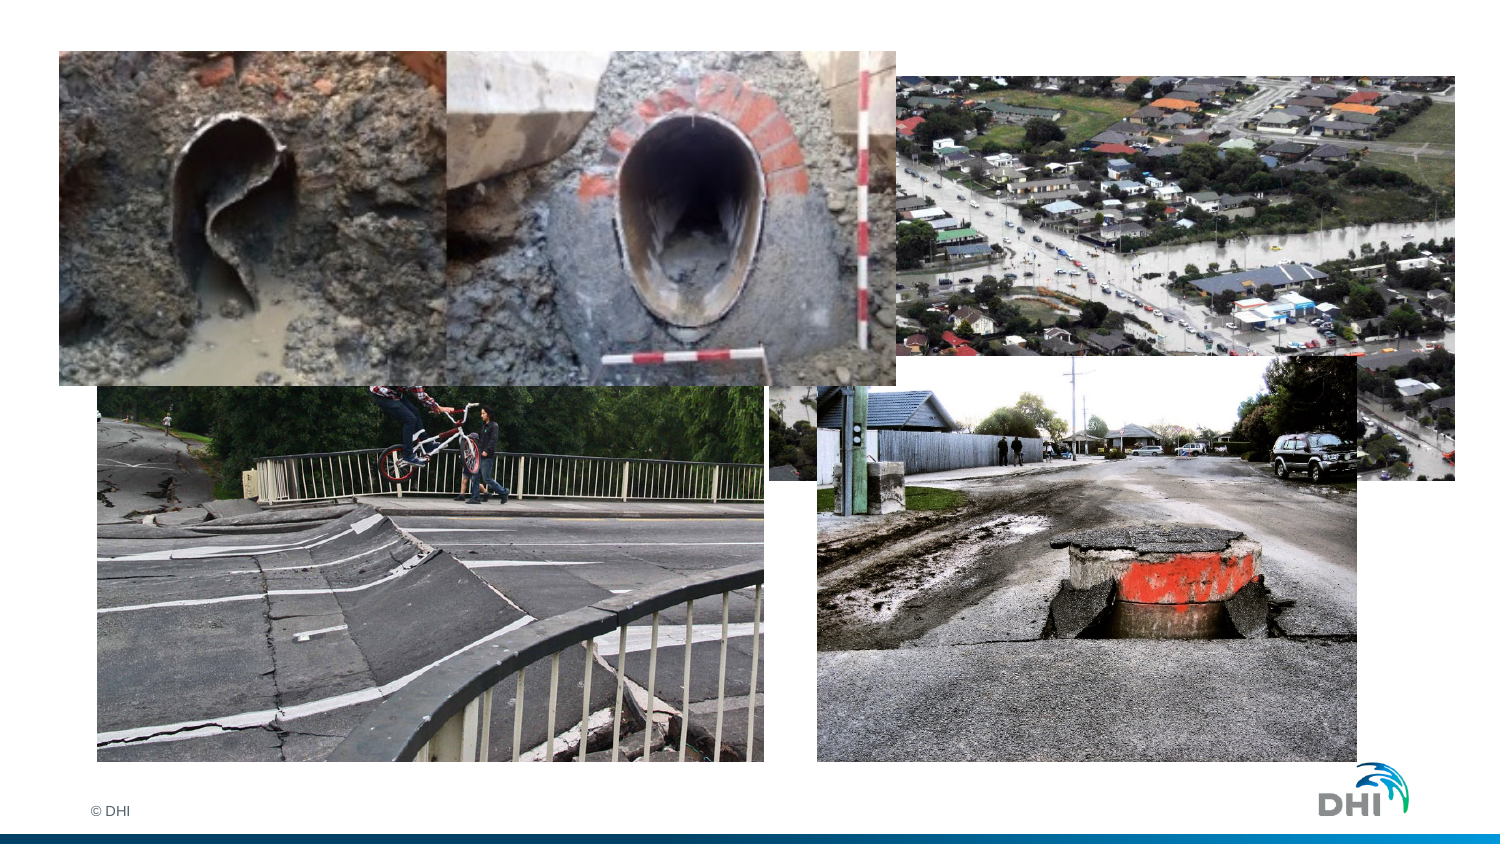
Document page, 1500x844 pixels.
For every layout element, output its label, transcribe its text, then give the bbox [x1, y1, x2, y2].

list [817, 356, 1357, 762]
picture [59, 51, 1456, 762]
footer © DHI [90, 801, 324, 824]
picture [668, 834, 672, 844]
picture [1295, 752, 1432, 830]
